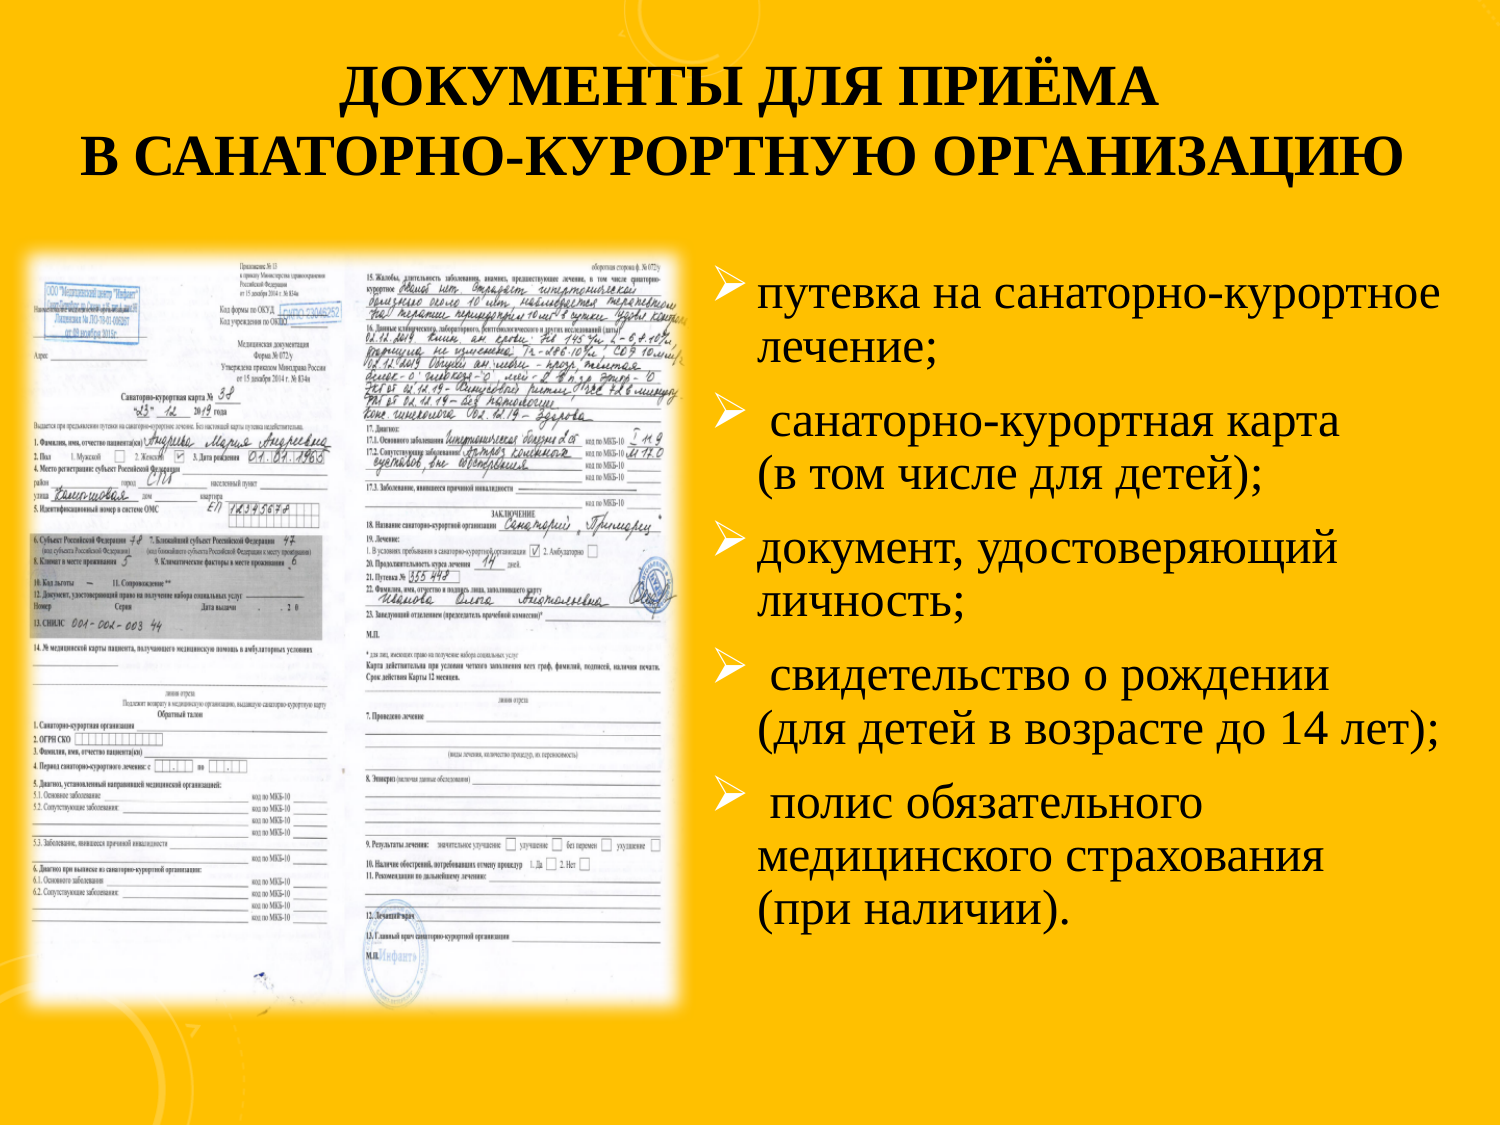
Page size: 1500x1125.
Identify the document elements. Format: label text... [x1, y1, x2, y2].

title Документы для приёма в санаторно-курортную организацию [32, 22, 1468, 213]
picture [0, 0, 1500, 1125]
list путевка на санаторно-курортное лечение; санаторно-курортная карта (в том числе для детей); документ, удостоверяющий личность; свидетельство о рождении (для детей в возрасте до 14 лет); полис обязательного медицинского страхования (при наличии). [701, 257, 1458, 1003]
